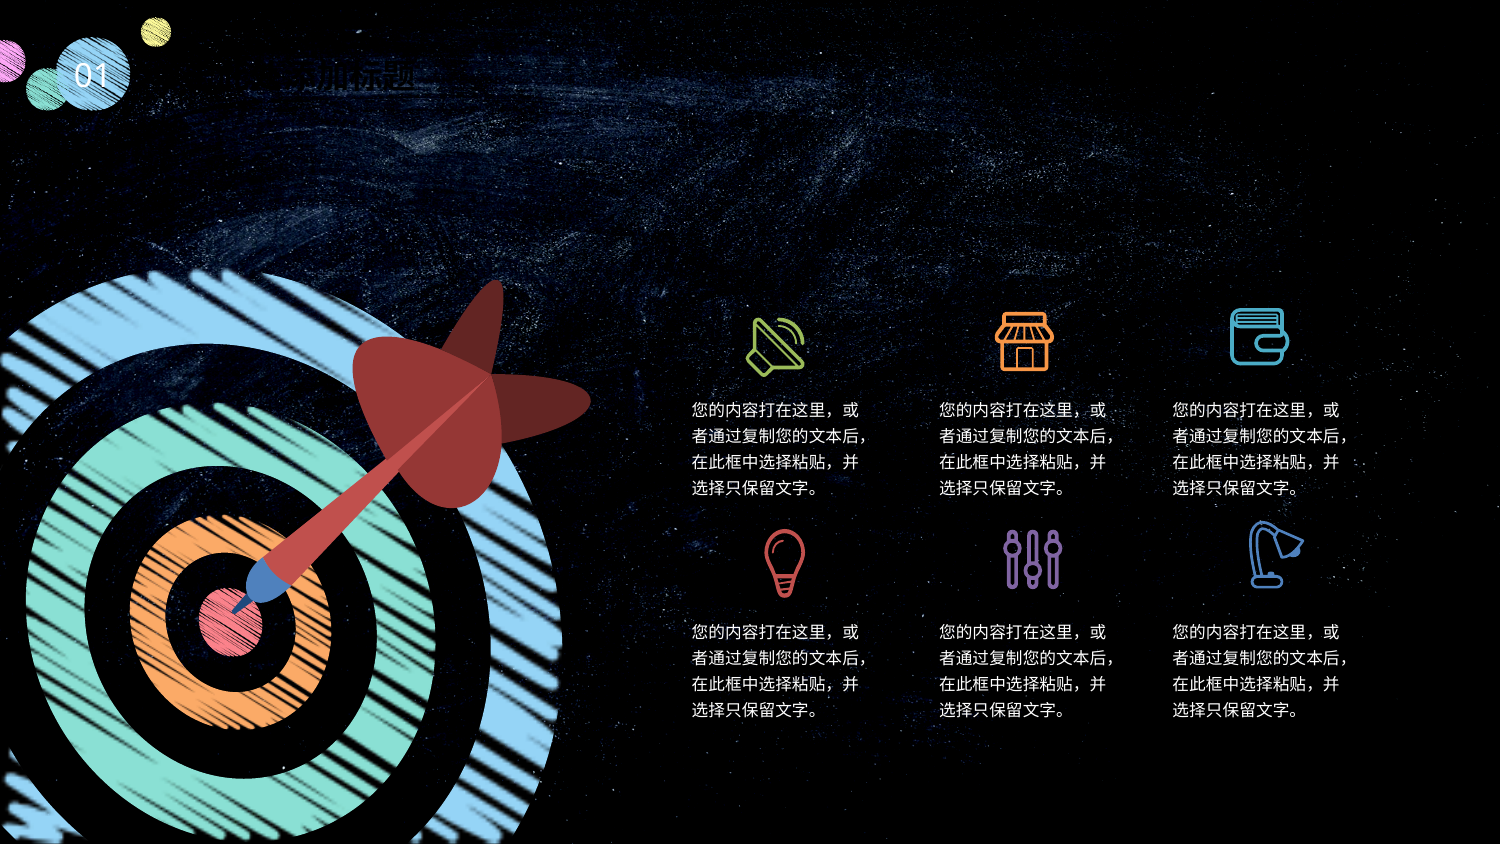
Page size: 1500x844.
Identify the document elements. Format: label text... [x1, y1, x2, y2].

text_box [1249, 520, 1305, 589]
text_box 您的内容打在这里，或者通过复制您的文本后，在此框中选择粘贴，并选择只保留文字。 [1157, 386, 1365, 506]
text_box [1230, 308, 1290, 366]
text_box 01 [65, 53, 121, 94]
text_box 您的内容打在这里，或者通过复制您的文本后，在此框中选择粘贴，并选择只保留文字。 [676, 608, 884, 728]
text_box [0, 266, 569, 844]
text_box 您的内容打在这里，或者通过复制您的文本后，在此框中选择粘贴，并选择只保留文字。 [676, 386, 884, 506]
text_box 您的内容打在这里，或者通过复制您的文本后，在此框中选择粘贴，并选择只保留文字。 [924, 608, 1131, 728]
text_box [744, 317, 806, 378]
text_box [25, 67, 66, 111]
text_box [0, 39, 26, 83]
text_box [230, 224, 623, 630]
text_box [764, 528, 806, 598]
text_box 您的内容打在这里，或者通过复制您的文本后，在此框中选择粘贴，并选择只保留文字。 [924, 386, 1131, 506]
picture [0, 0, 1500, 844]
text_box [994, 311, 1054, 372]
text_box [140, 17, 172, 48]
text_box 您的内容打在这里，或者通过复制您的文本后，在此框中选择粘贴，并选择只保留文字。 [1157, 608, 1365, 728]
text_box [55, 36, 131, 111]
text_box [1002, 529, 1063, 590]
text_box 单击此处添加标题 [150, 55, 606, 96]
